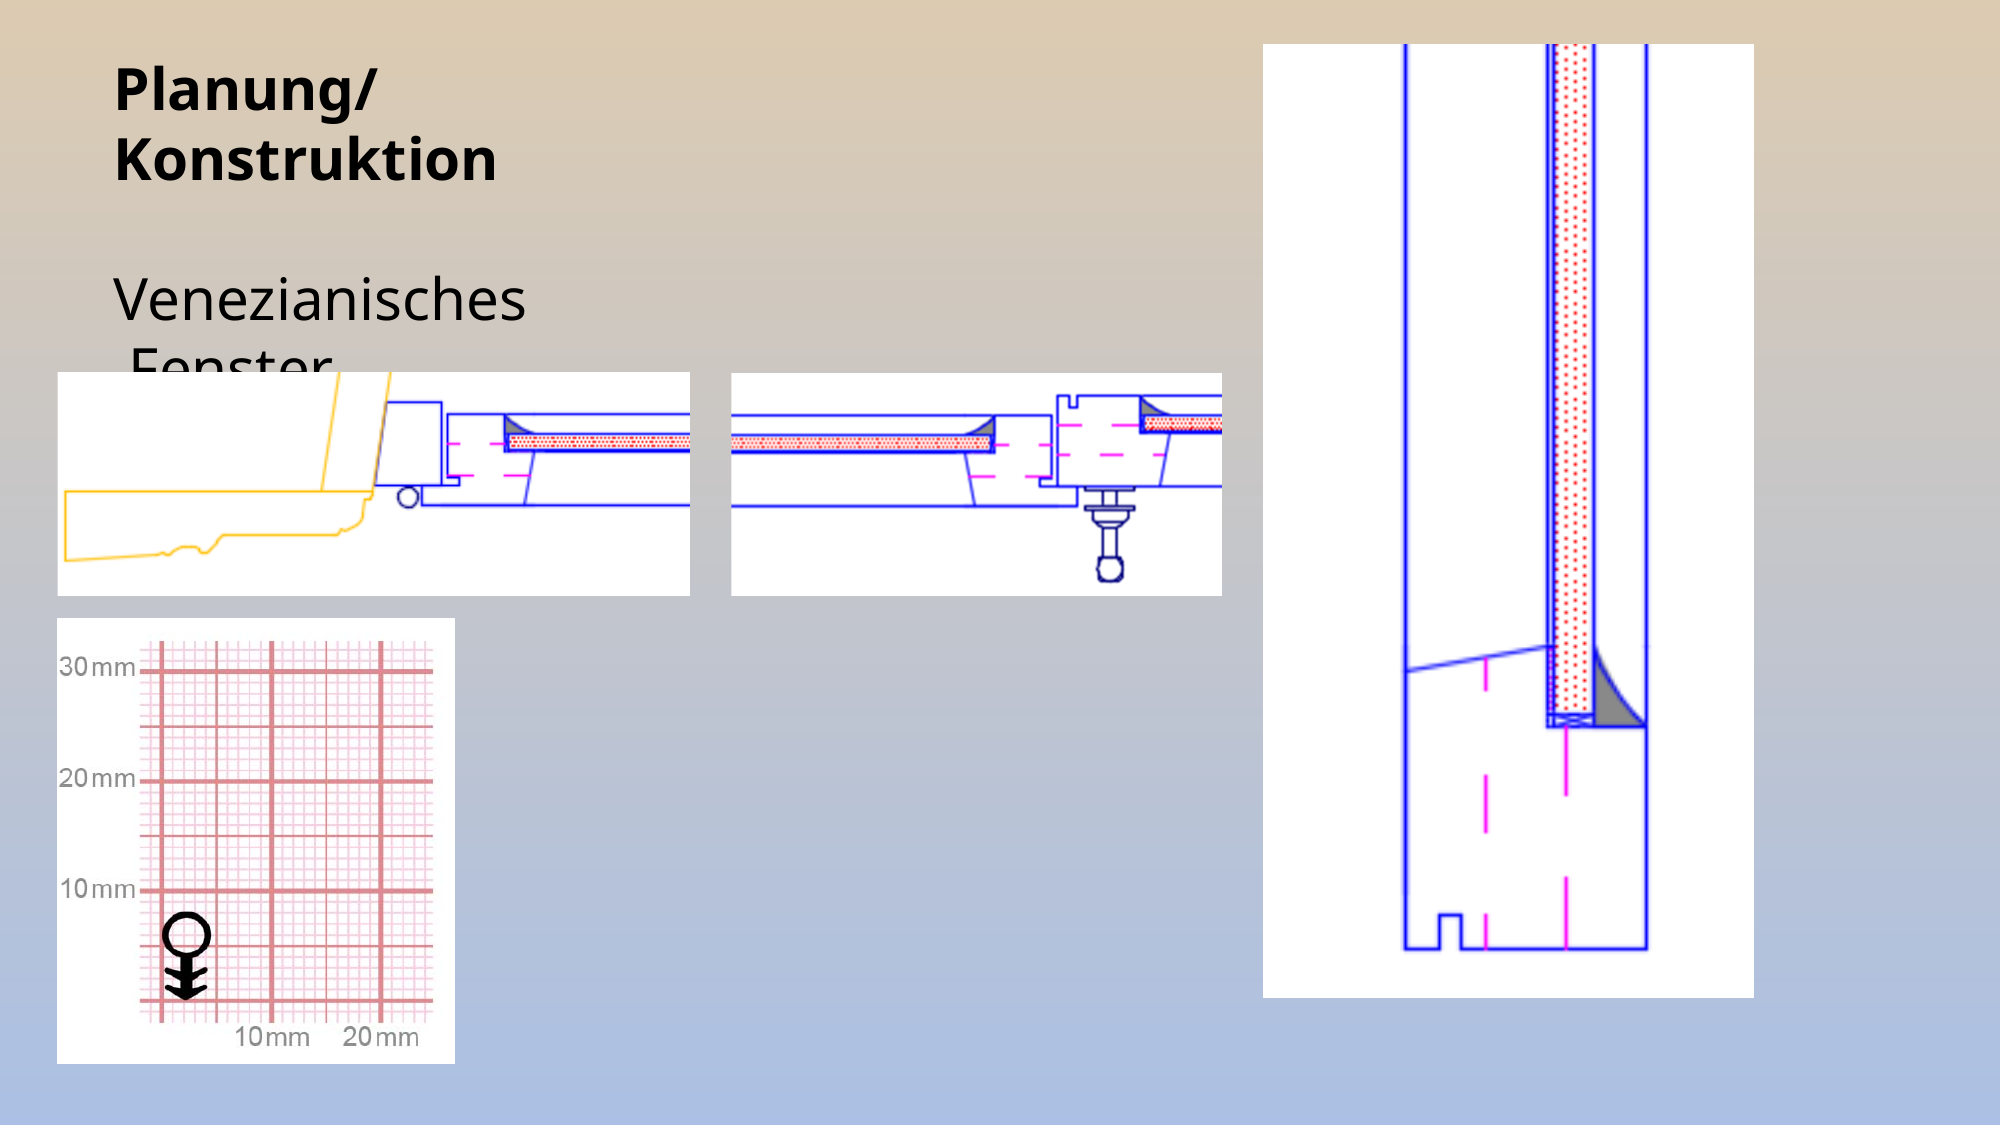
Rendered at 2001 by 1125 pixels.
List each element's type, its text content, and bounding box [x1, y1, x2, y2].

picture [57, 372, 690, 596]
text_box Planung/Konstruktion Venezianisches Fenster [98, 44, 732, 550]
picture [731, 373, 1222, 596]
picture [1263, 44, 1754, 999]
picture [57, 618, 455, 1064]
